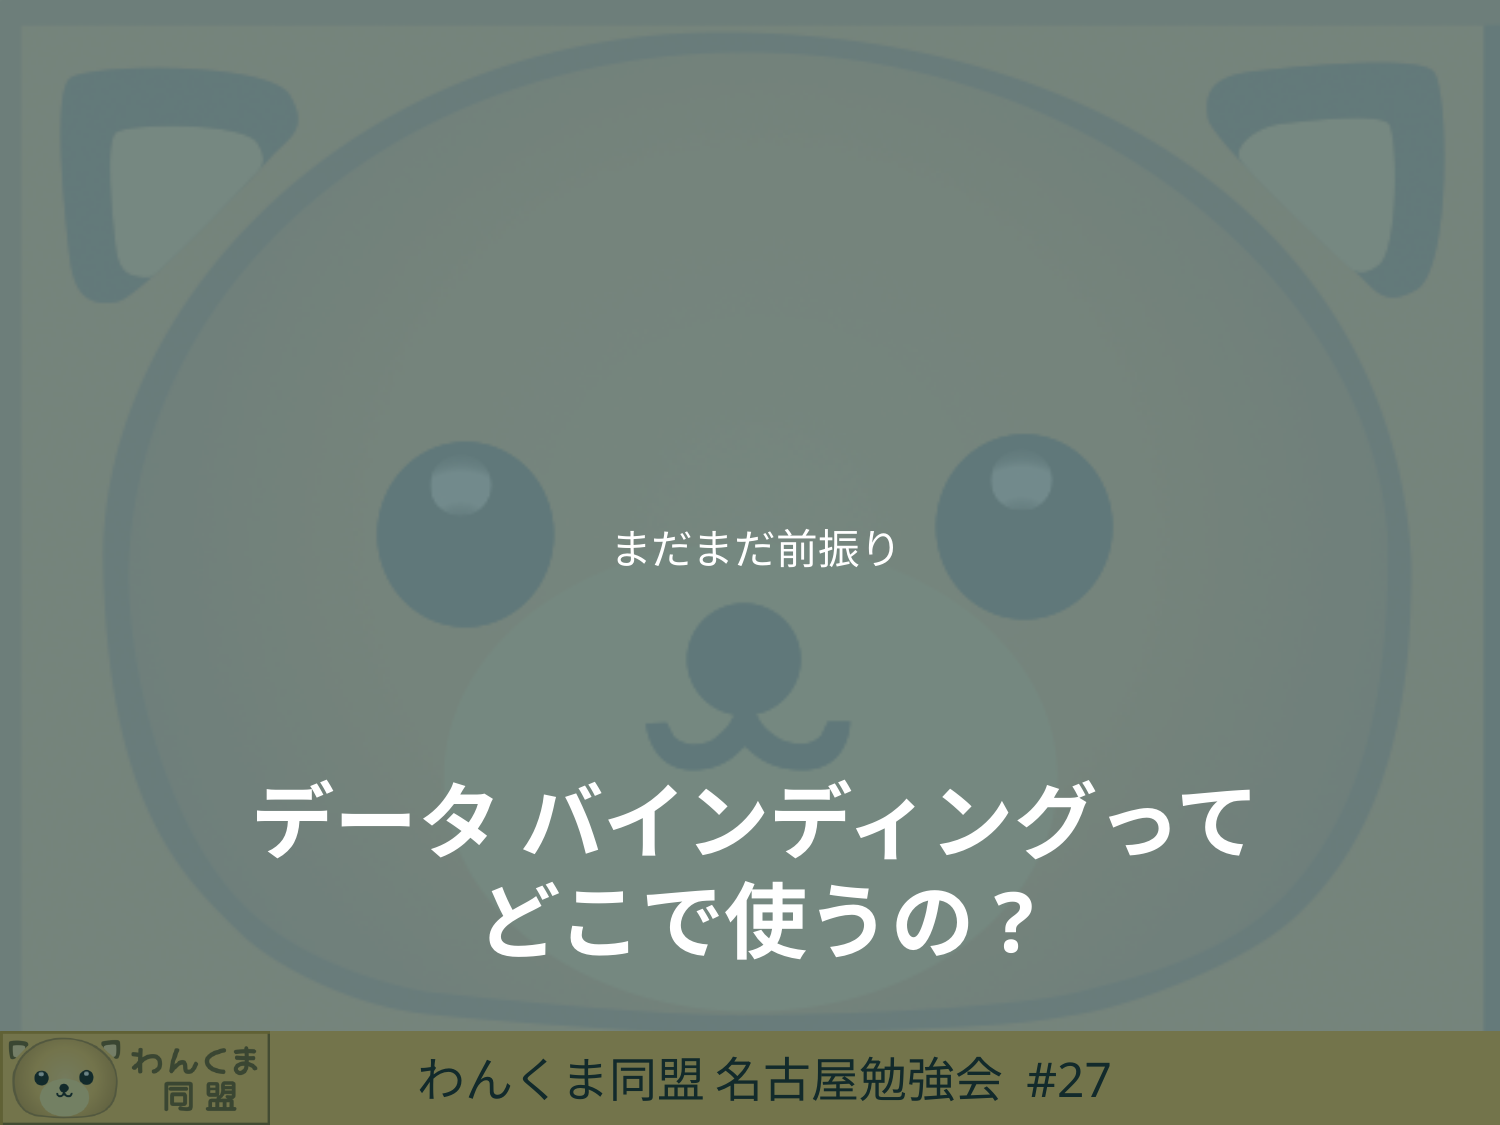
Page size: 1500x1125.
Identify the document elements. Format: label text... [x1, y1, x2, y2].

list まだまだ前振り [118, 515, 1394, 763]
title データ バインディングって どこで使うの? [118, 763, 1394, 986]
